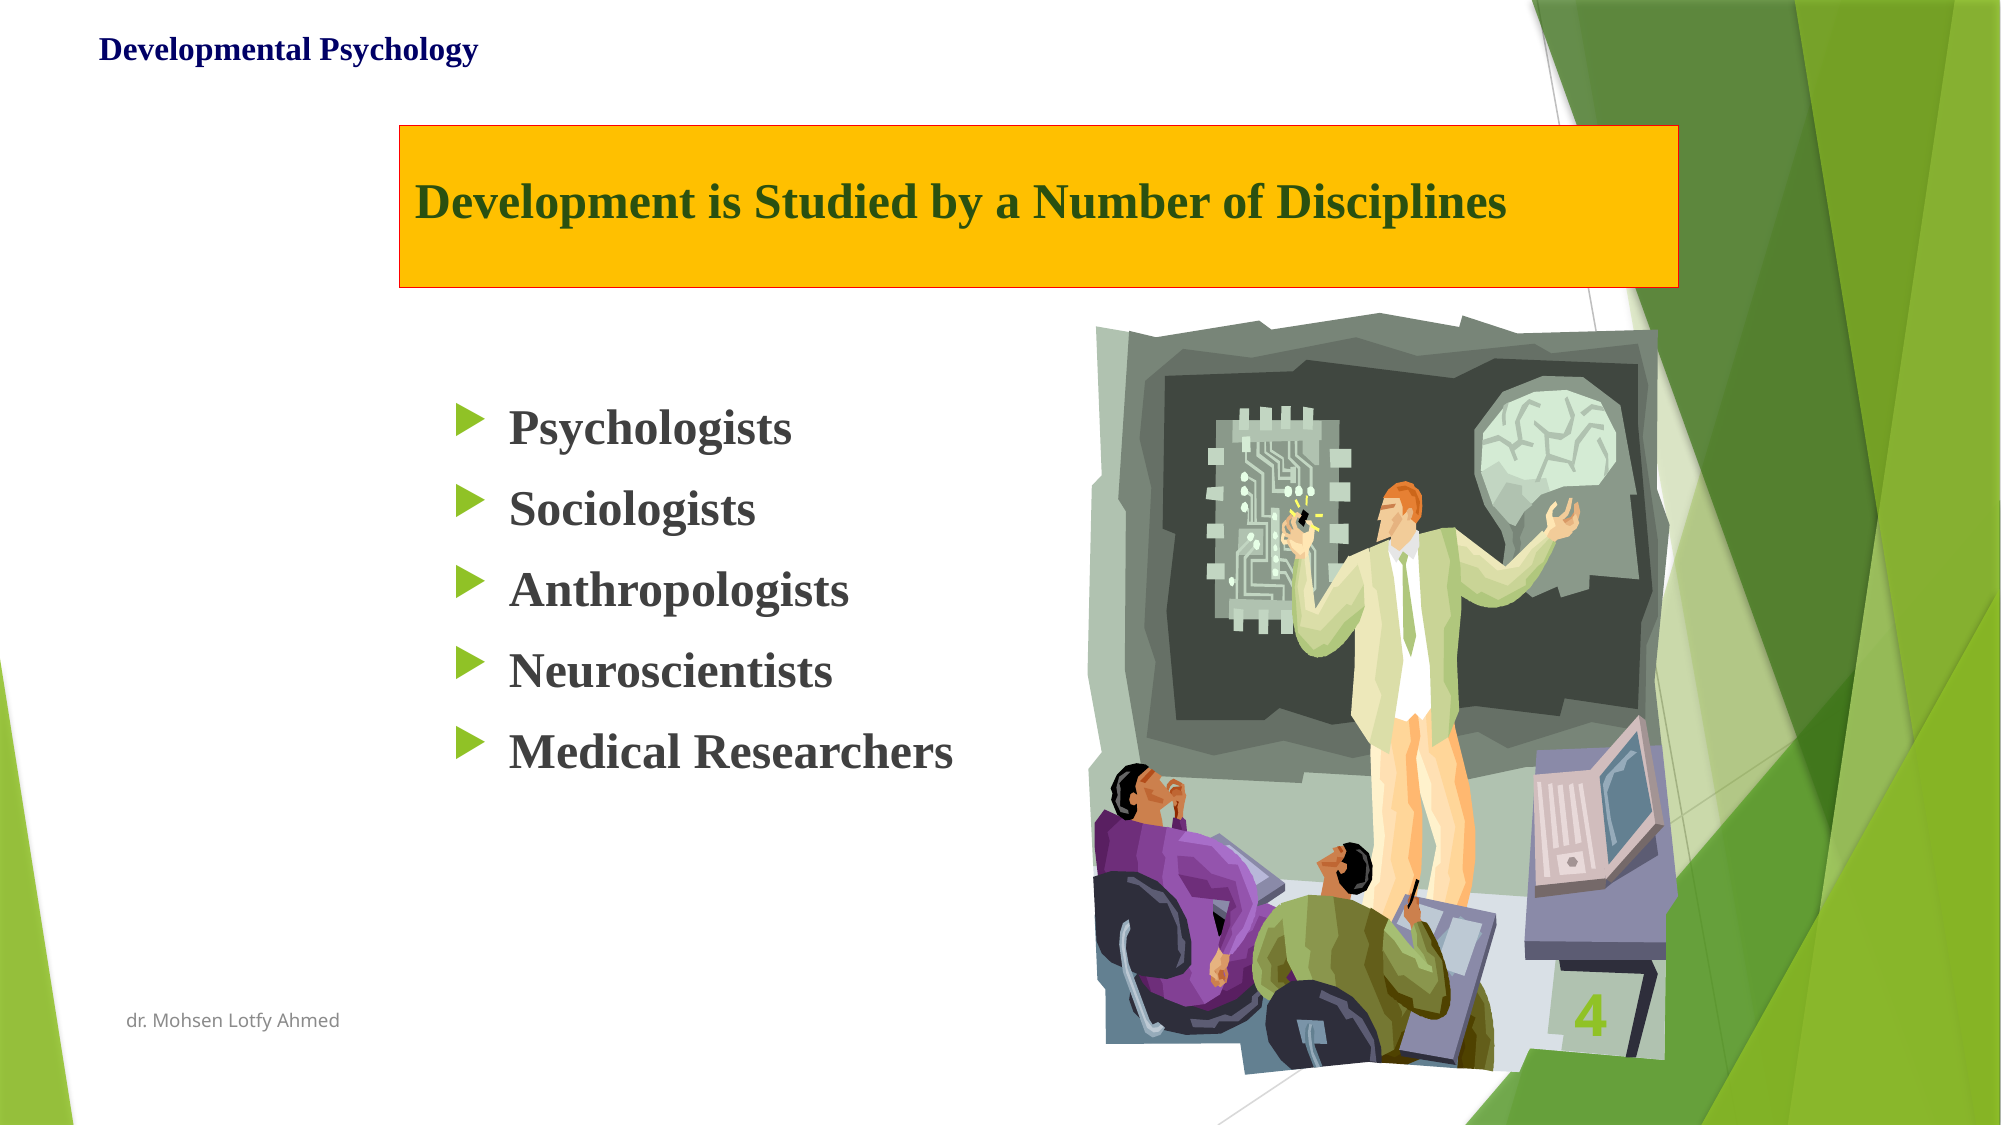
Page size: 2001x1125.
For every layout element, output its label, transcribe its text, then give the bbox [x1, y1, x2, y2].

list Psychologists Sociologists Anthropologists Neuroscientists Medical Researchers [437, 387, 1082, 970]
footer dr. Mohsen Lotfy Ahmed [111, 991, 1082, 1051]
text_box Developmental Psychology [84, 19, 647, 75]
title Development is Studied by a Number of Disciplines [399, 125, 1679, 288]
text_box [1086, 299, 1688, 1088]
